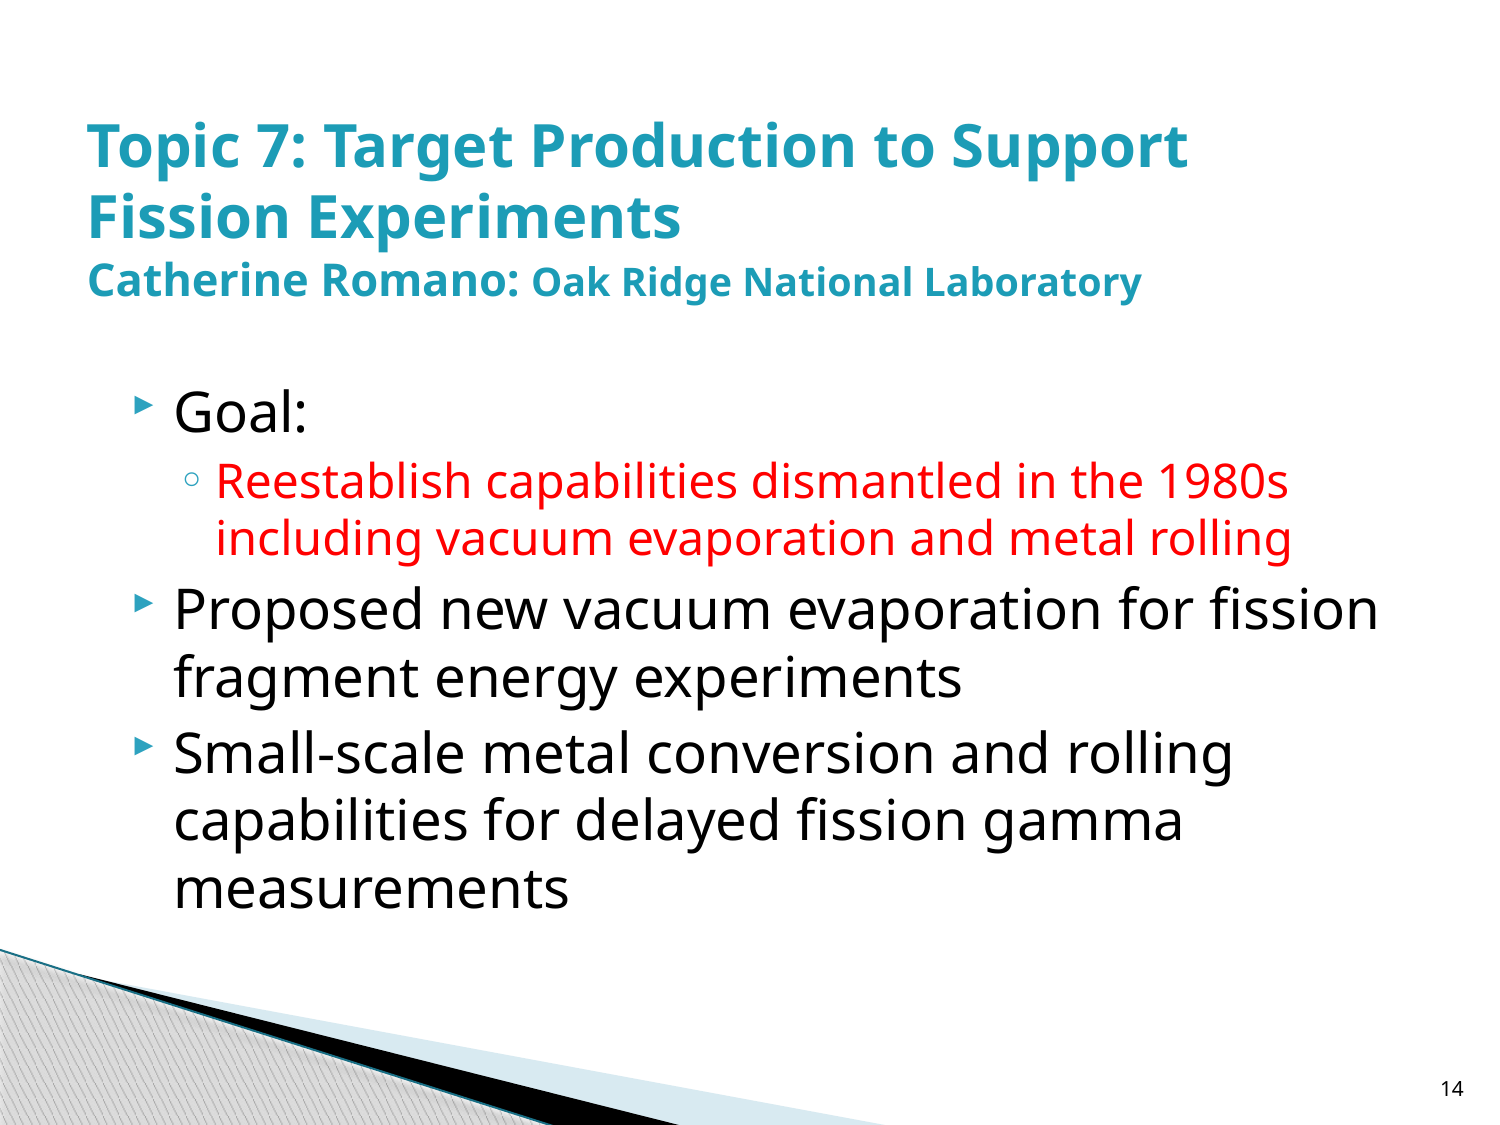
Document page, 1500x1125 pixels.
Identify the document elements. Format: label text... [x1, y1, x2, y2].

slide_number 14 [1418, 1051, 1479, 1112]
title Topic 7: Target Production to Support Fission Experiments Catherine Romano: Oak Ridge National Laboratory [72, 99, 1422, 313]
list Goal: Reestablish capabilities dismantled in the 1980s including vacuum evaporation and metal rolling Proposed new vacuum evaporation for fission fragment energy experiments Small-scale metal conversion and rolling capabilities for delayed fission gamma measurements [98, 368, 1449, 1112]
